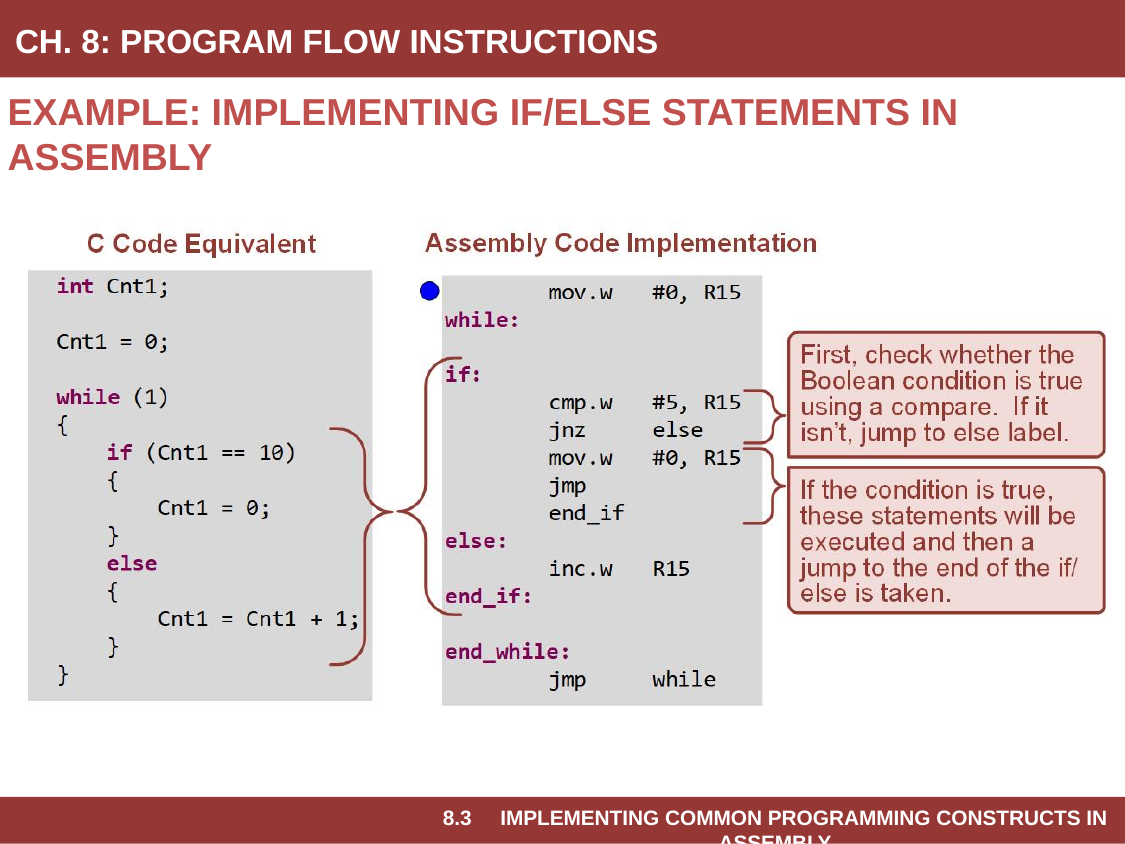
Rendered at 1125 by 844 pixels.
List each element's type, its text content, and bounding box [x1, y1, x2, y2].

title Ch. 8: Program Flow Instructions [0, 1, 1125, 78]
picture [17, 221, 1106, 707]
text_box [701, 796, 1125, 842]
text_box [0, 795, 1125, 844]
text_box Example: Implementing If/Else Statements in Assembly [0, 80, 1081, 186]
subtitle 8.3 Implementing Common Programming Constructs in Assembly [425, 796, 701, 842]
